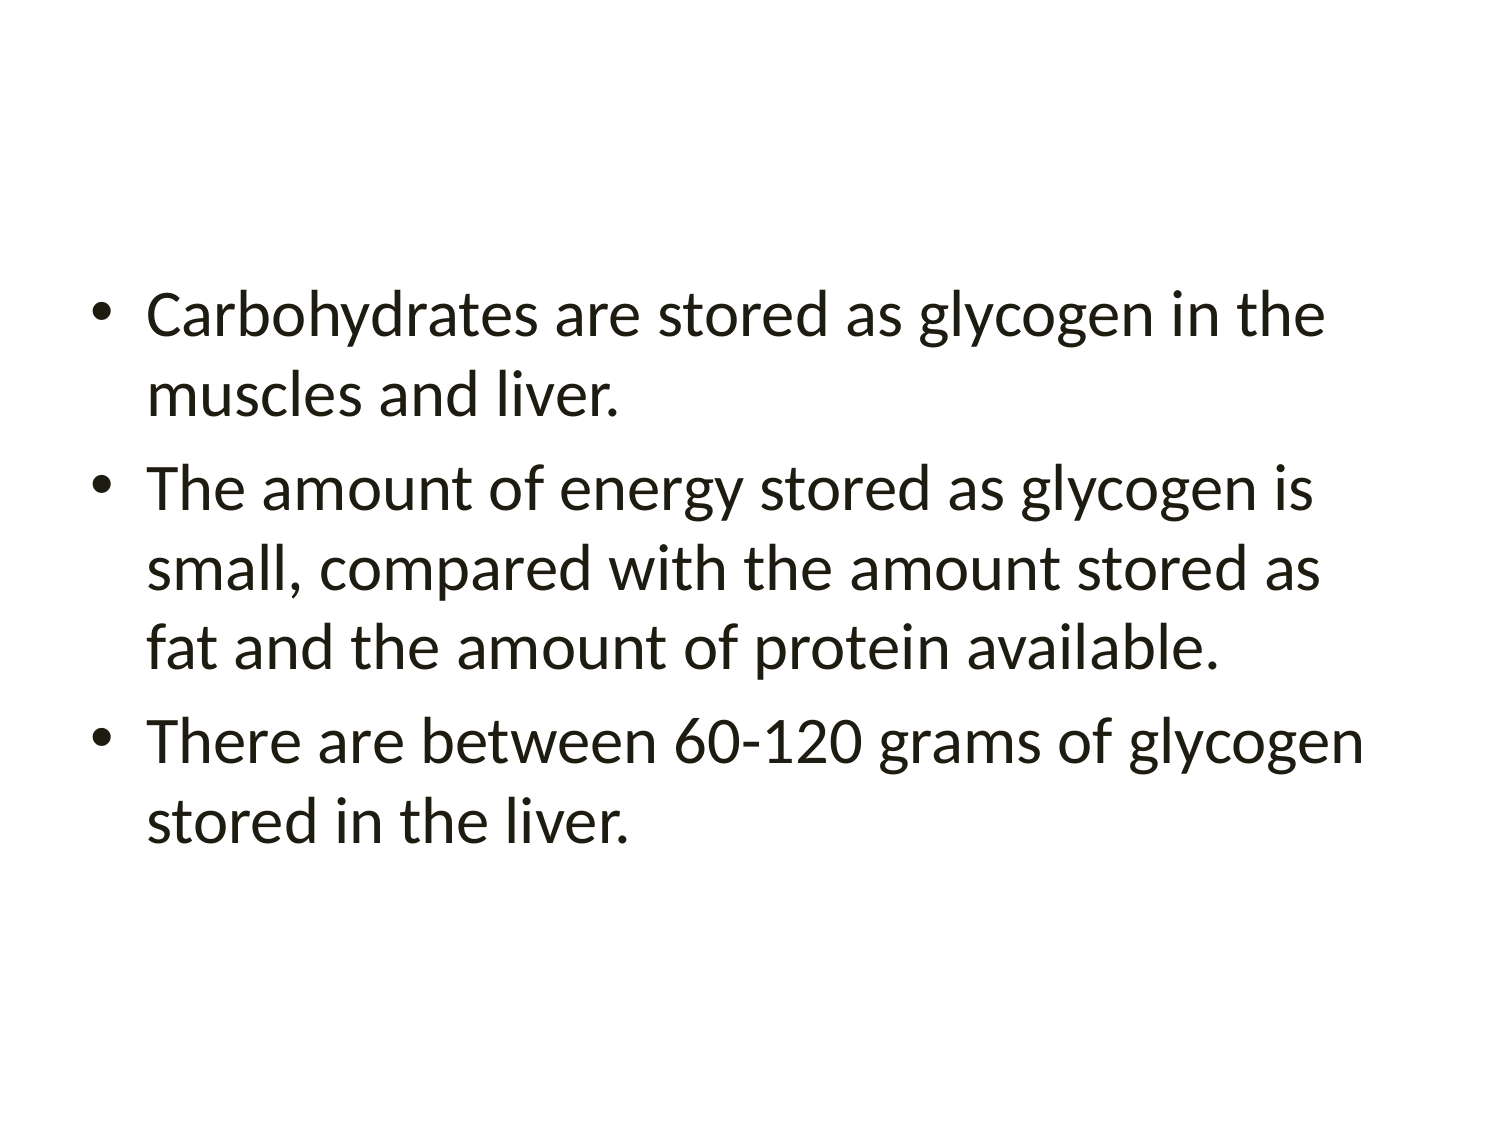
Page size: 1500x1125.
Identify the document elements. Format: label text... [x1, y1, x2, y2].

list Carbohydrates are stored as glycogen in the muscles and liver. The amount of energy stored as glycogen is small, compared with the amount stored as fat and the amount of protein available. There are between 60-120 grams of glycogen stored in the liver. [75, 262, 1425, 1005]
